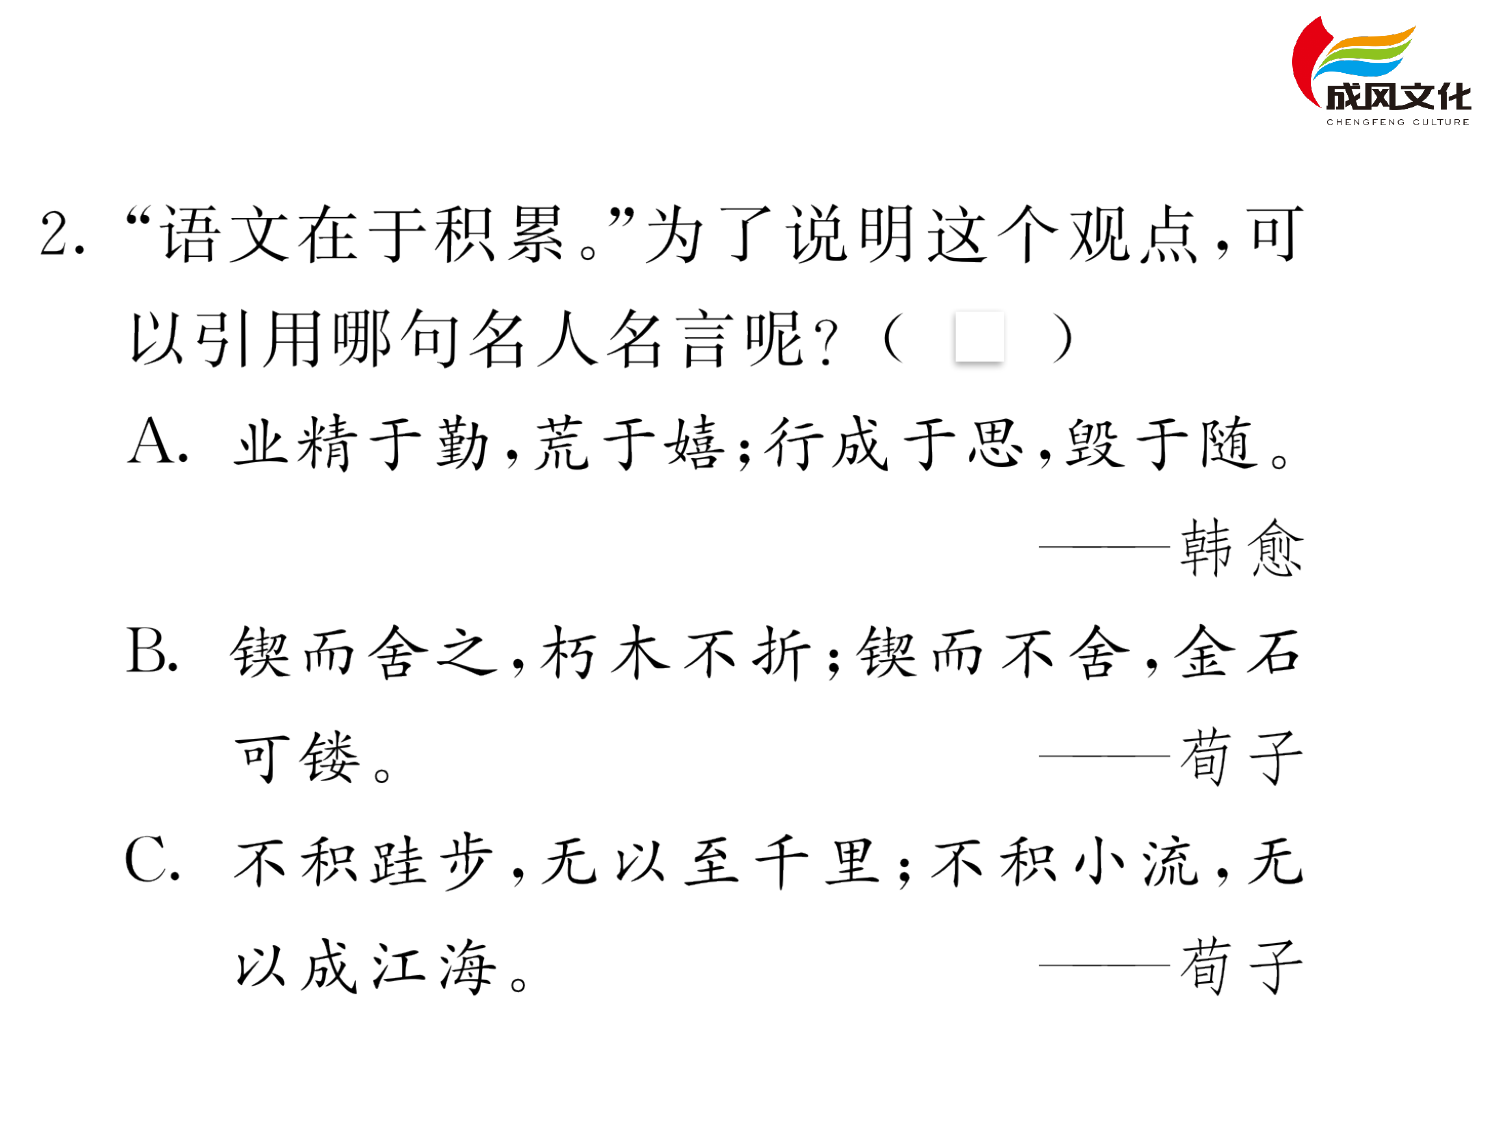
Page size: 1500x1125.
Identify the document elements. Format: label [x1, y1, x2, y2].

picture [35, 176, 1453, 1024]
picture [1281, 0, 1489, 136]
